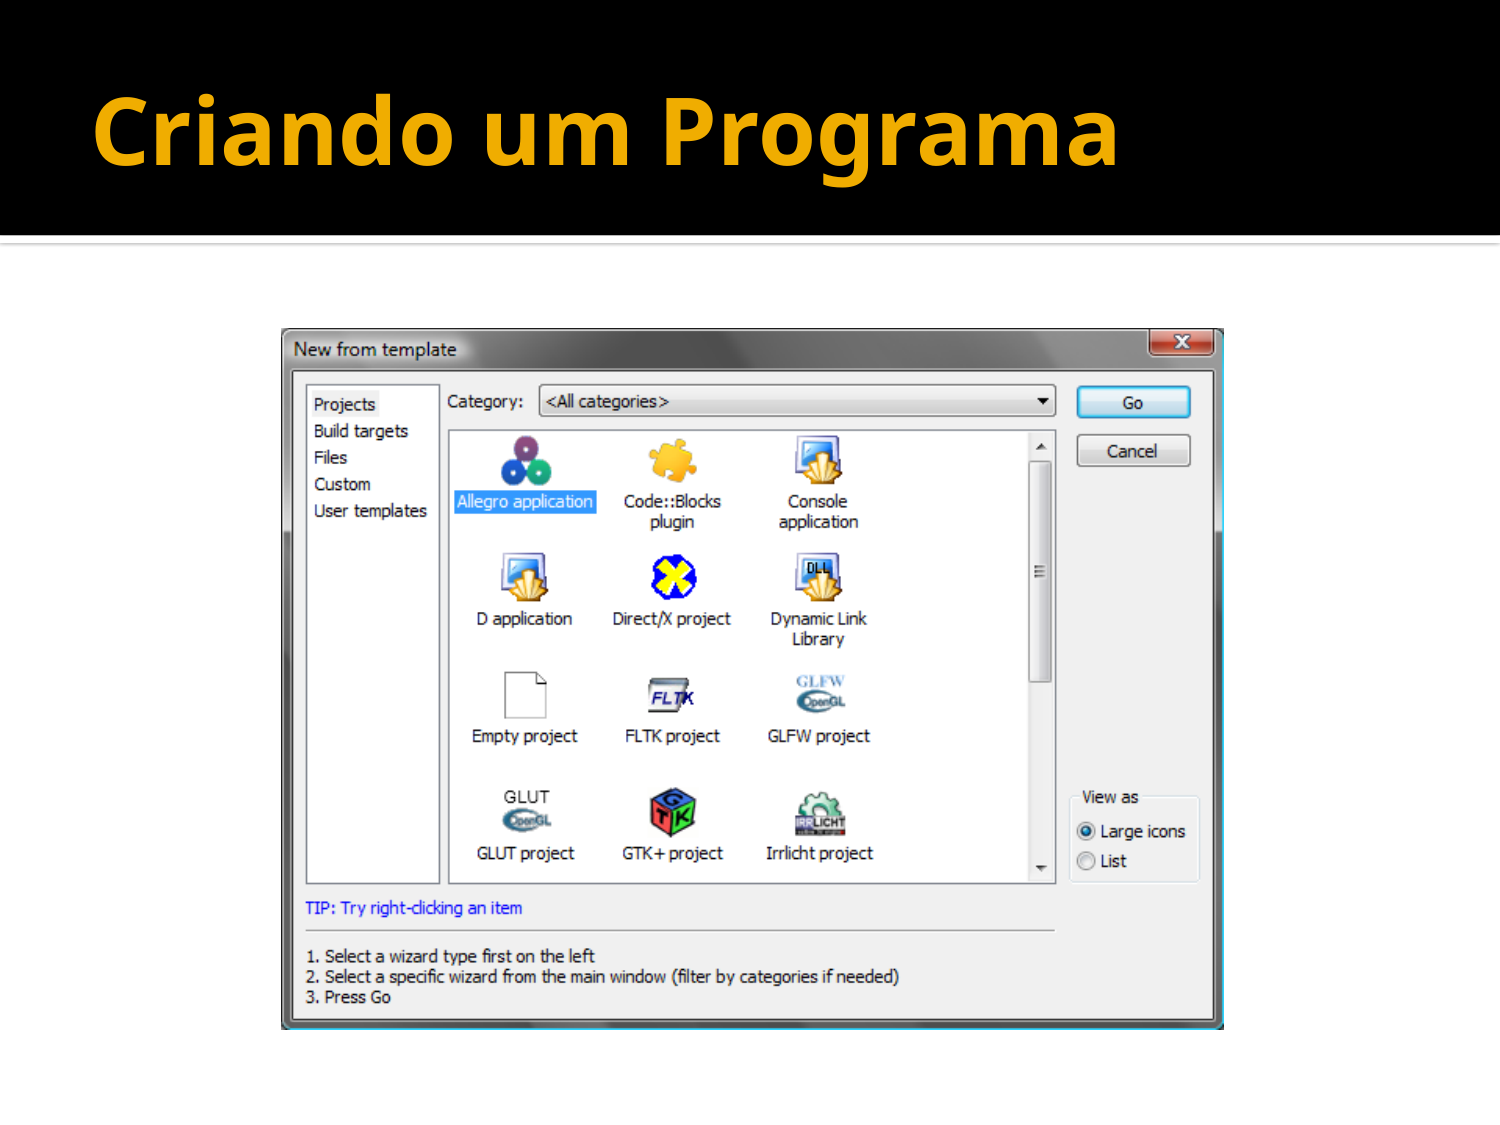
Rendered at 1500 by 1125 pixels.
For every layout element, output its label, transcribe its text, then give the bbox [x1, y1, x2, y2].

title Criando um Programa [75, 25, 1425, 231]
picture [281, 328, 1224, 1030]
